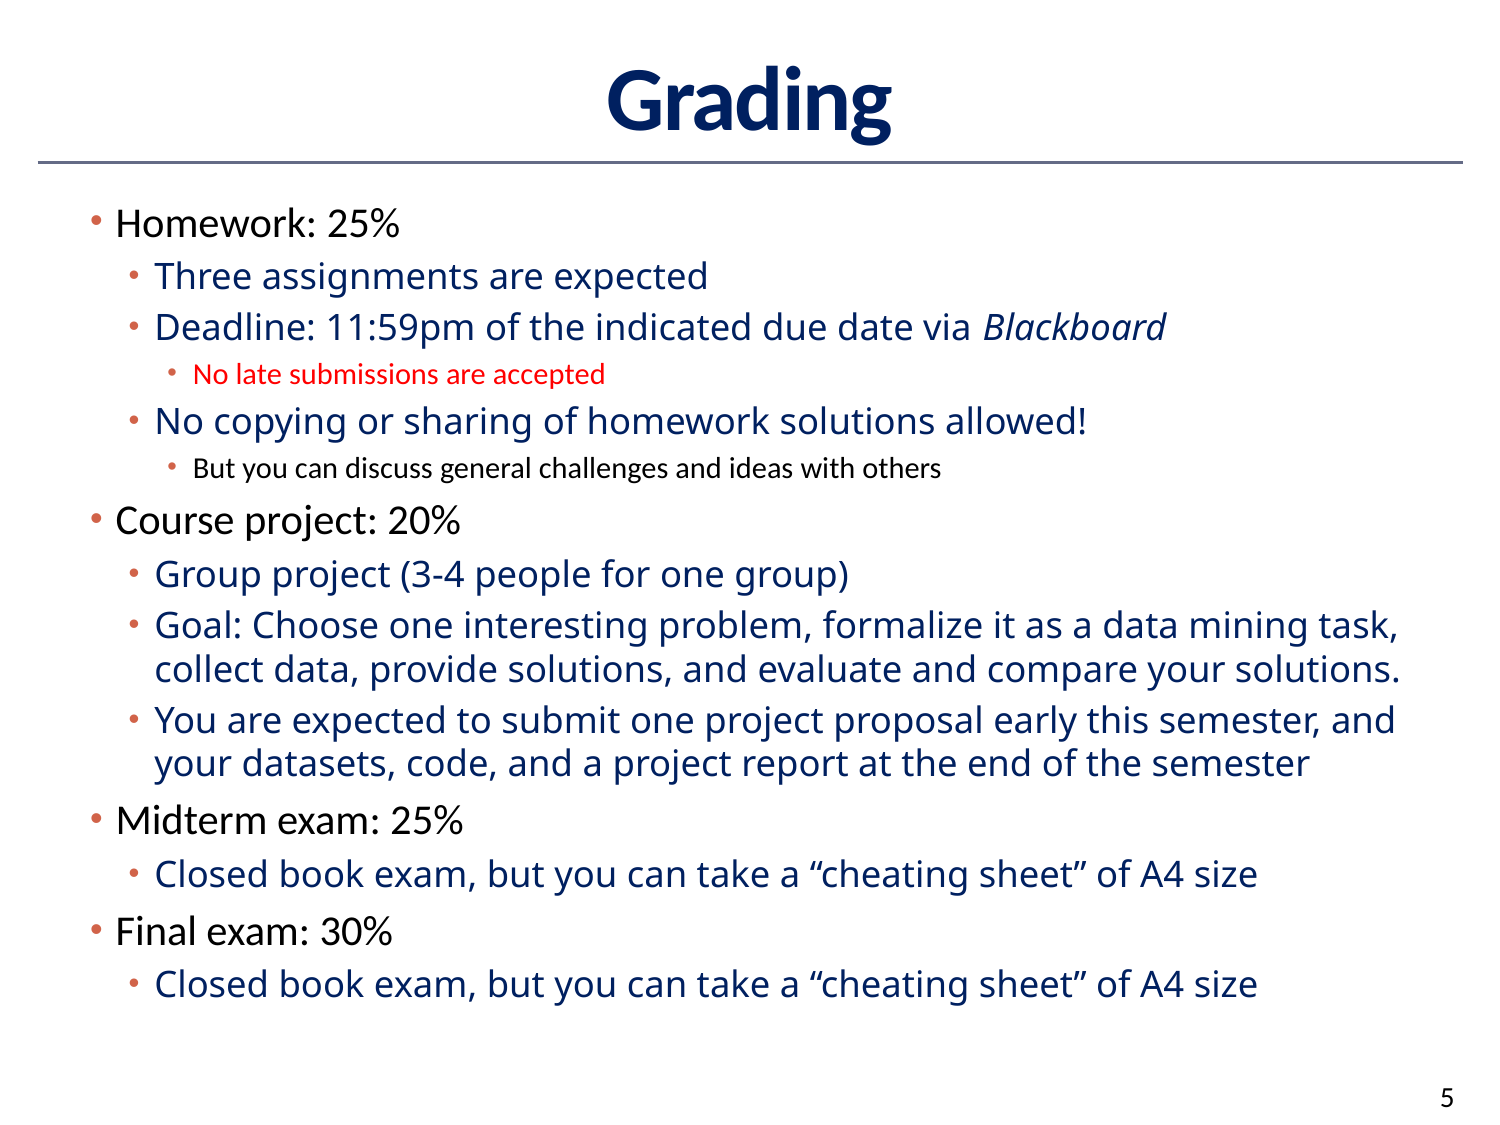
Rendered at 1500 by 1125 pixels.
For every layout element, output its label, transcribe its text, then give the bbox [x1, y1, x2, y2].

title Grading [75, 24, 1425, 163]
list Homework: 25% Three assignments are expected Deadline: 11:59pm of the indicated due date via Blackboard No late submissions are accepted No copying or sharing of homework solutions allowed! But you can discuss general challenges and ideas with others Course project: 20% Group project (3-4 people for one group) Goal: Choose one interesting problem, formalize it as a data mining task, collect data, provide solutions, and evaluate and compare your solutions. You are expected to submit one project proposal early this semester, and your datasets, code, and a project report at the end of the semester Midterm exam: 25% Closed book exam, but you can take a “cheating sheet” of A4 size Final exam: 30% Closed book exam, but you can take a “cheating sheet” of A4 size [75, 187, 1425, 1063]
slide_number 5 [1425, 1071, 1500, 1125]
